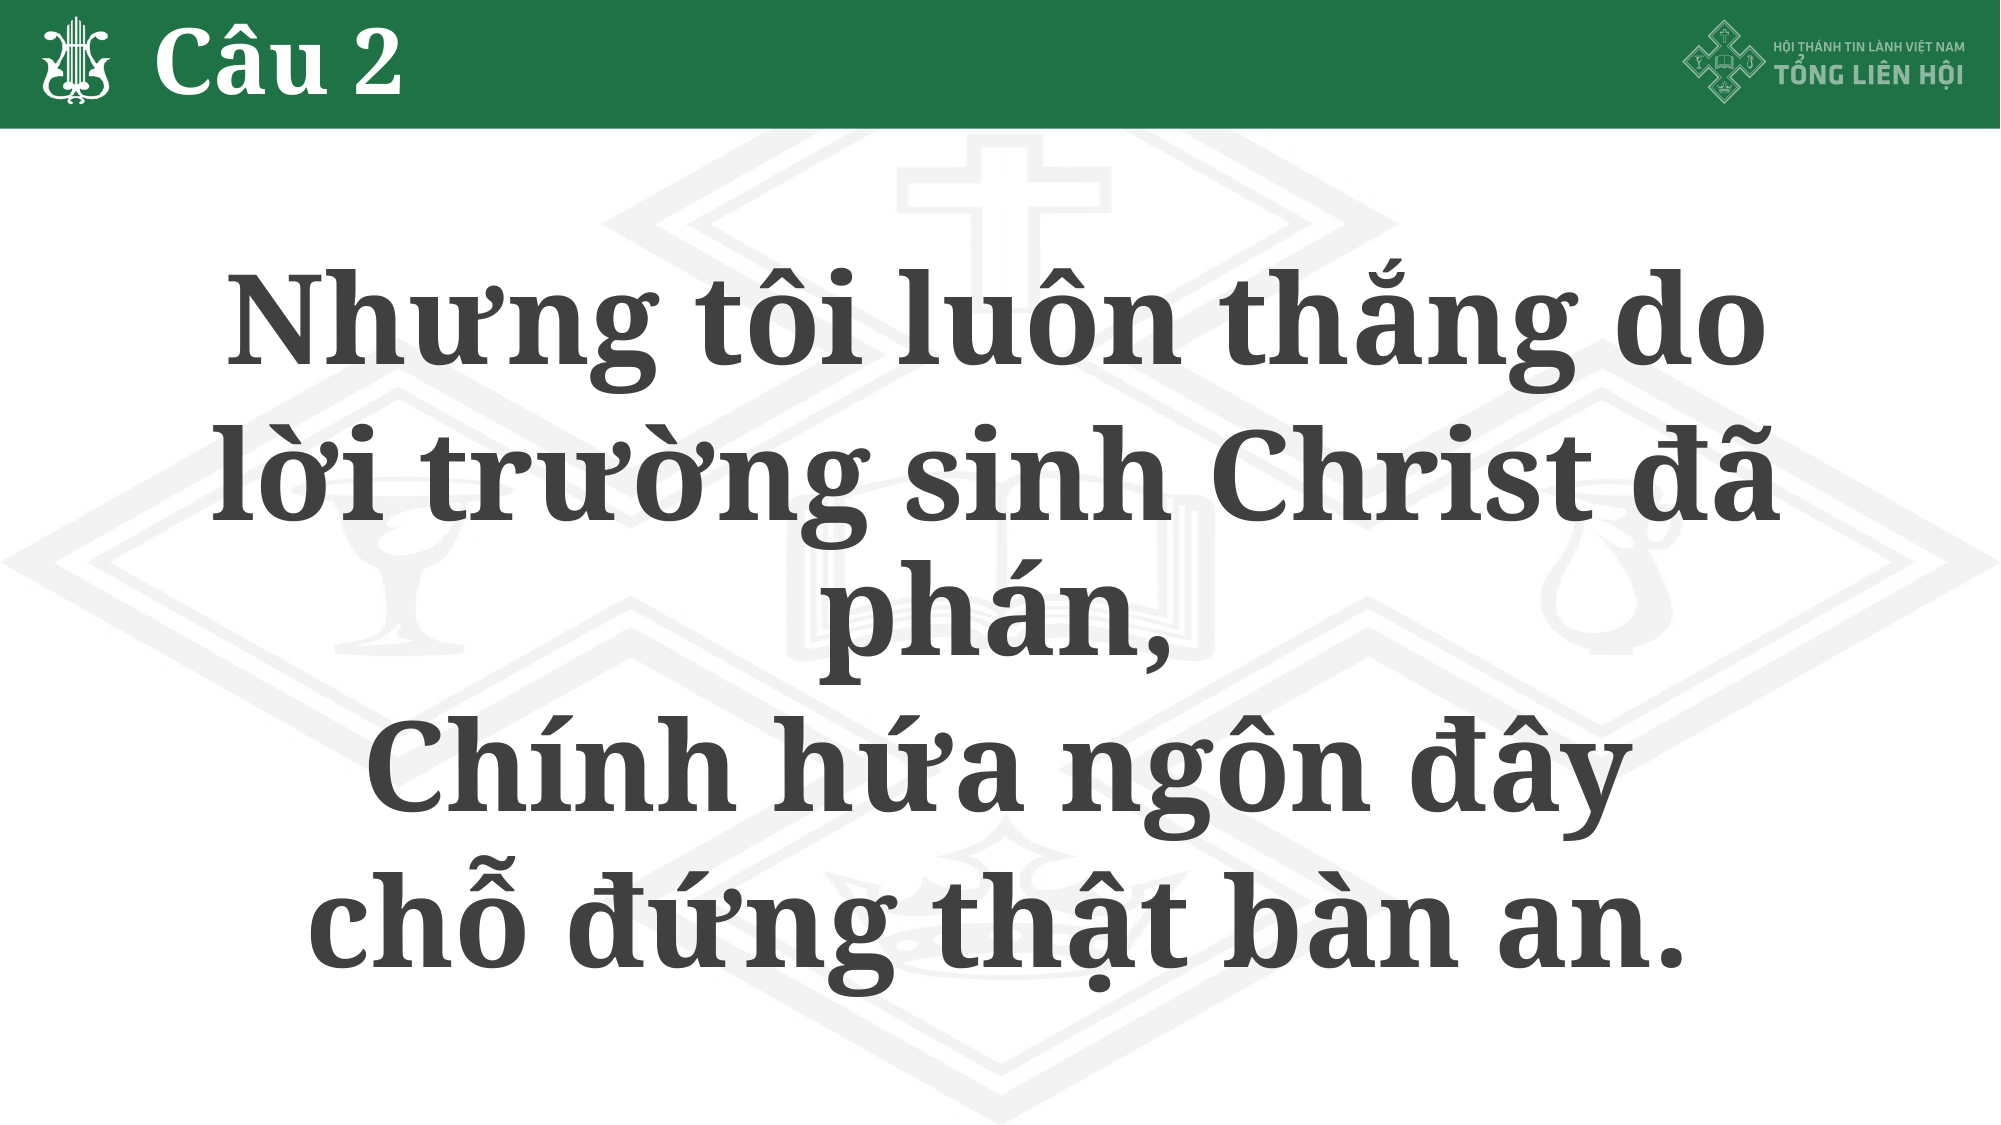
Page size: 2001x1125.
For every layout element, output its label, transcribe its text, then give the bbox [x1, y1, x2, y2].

list Nhưng tôi luôn thắng do lời trường sinh Christ đã phán, Chính hứa ngôn đây chỗ đứng thật bàn an. [20, 148, 1977, 1103]
title Câu 2 [137, 0, 1683, 129]
